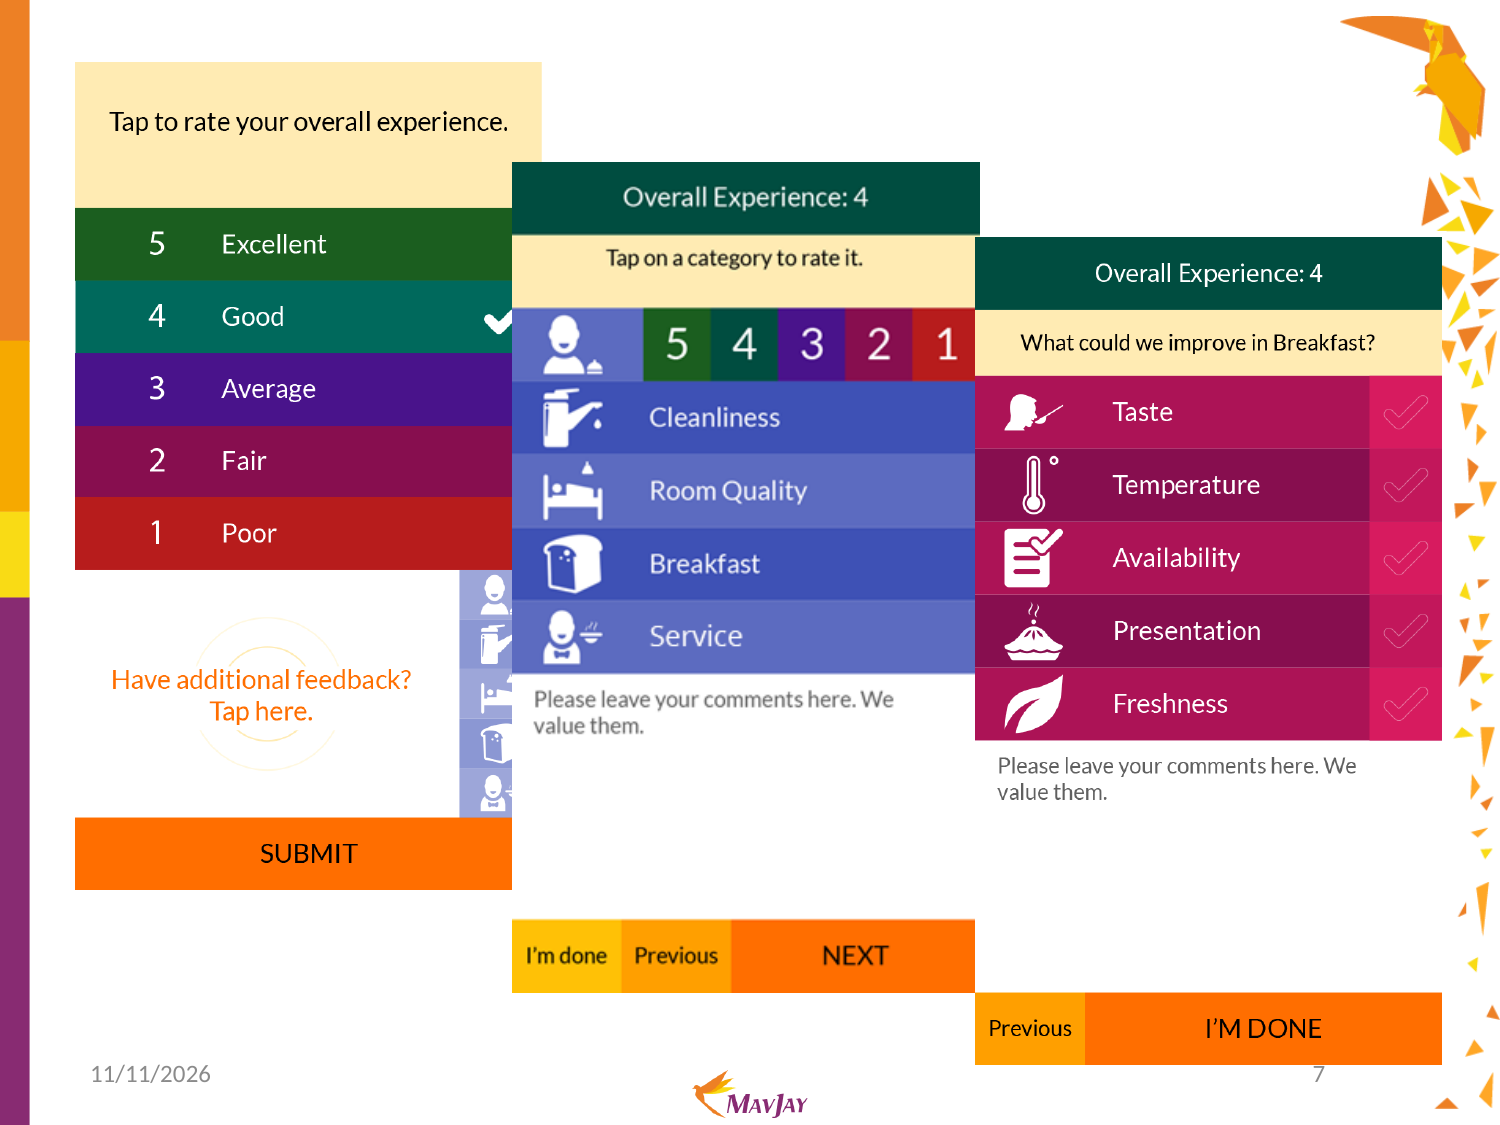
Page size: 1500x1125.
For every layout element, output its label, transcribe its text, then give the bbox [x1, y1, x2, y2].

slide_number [75, 1042, 425, 1103]
picture [692, 1070, 808, 1118]
picture [74, 16, 1500, 1109]
slide_number 7 [1198, 1073, 1341, 1103]
